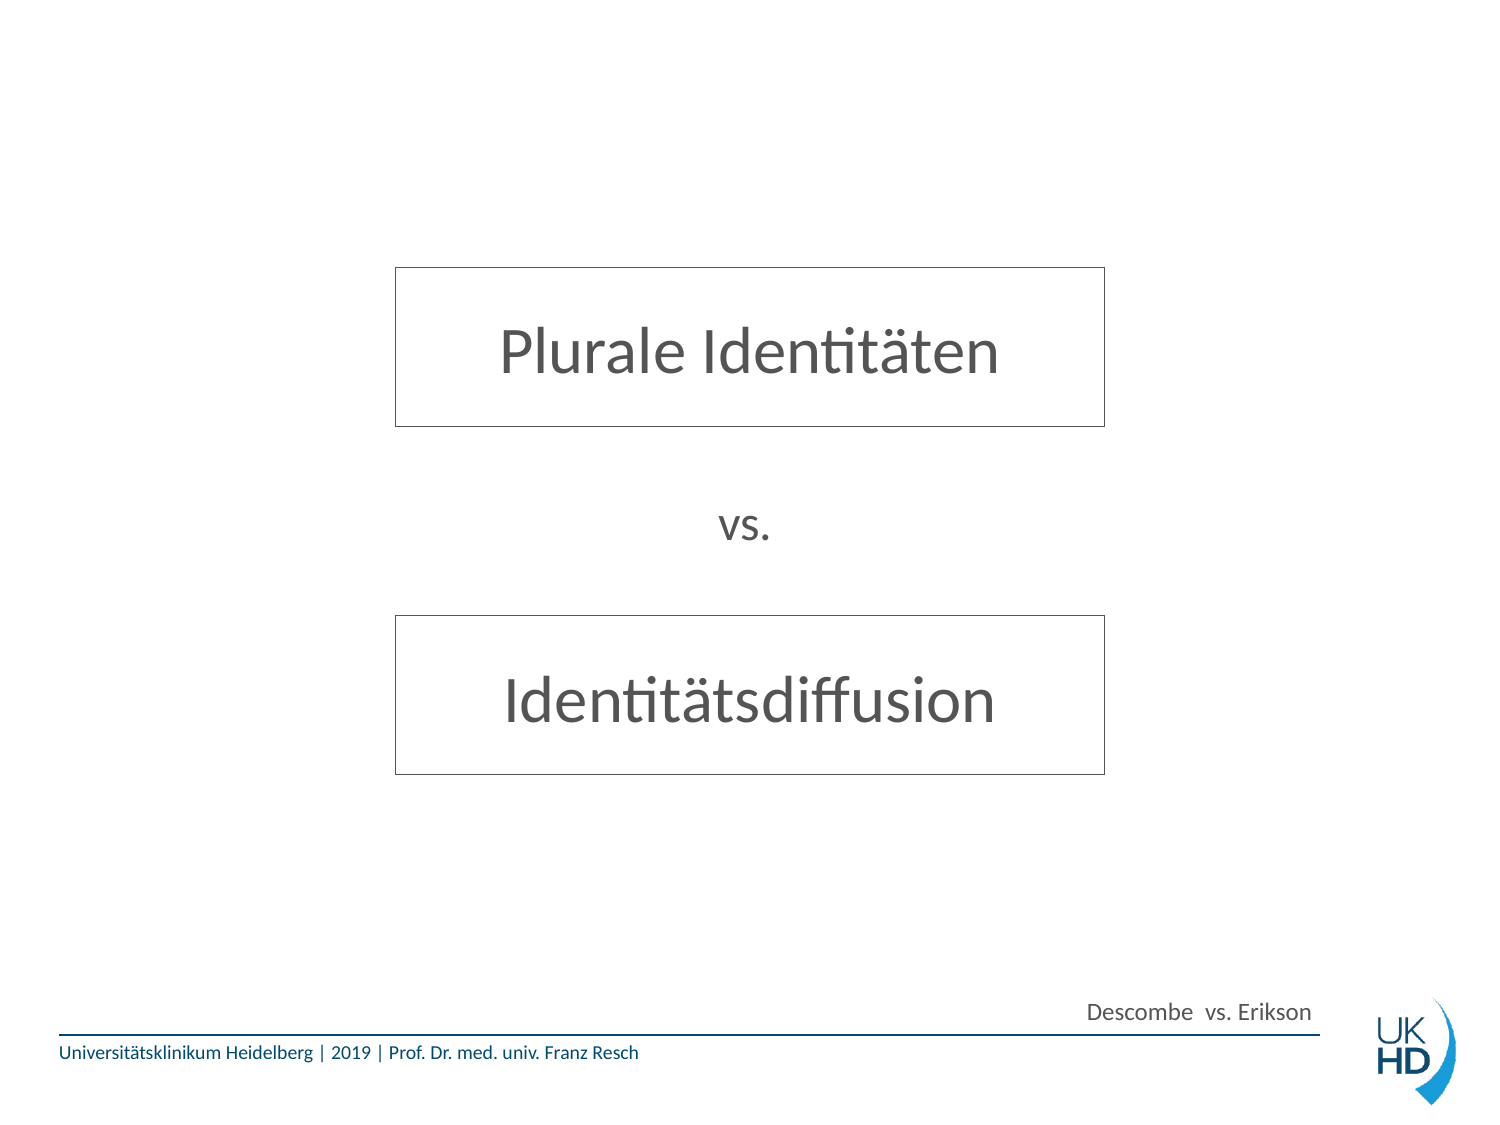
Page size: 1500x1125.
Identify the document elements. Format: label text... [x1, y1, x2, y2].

picture [1374, 991, 1458, 1110]
text_box Identitätsdiffusion [395, 615, 1105, 775]
text_box vs. [703, 483, 788, 558]
text_box Descombe vs. Erikson [1072, 987, 1328, 1033]
text_box Plurale Identitäten [395, 267, 1105, 427]
